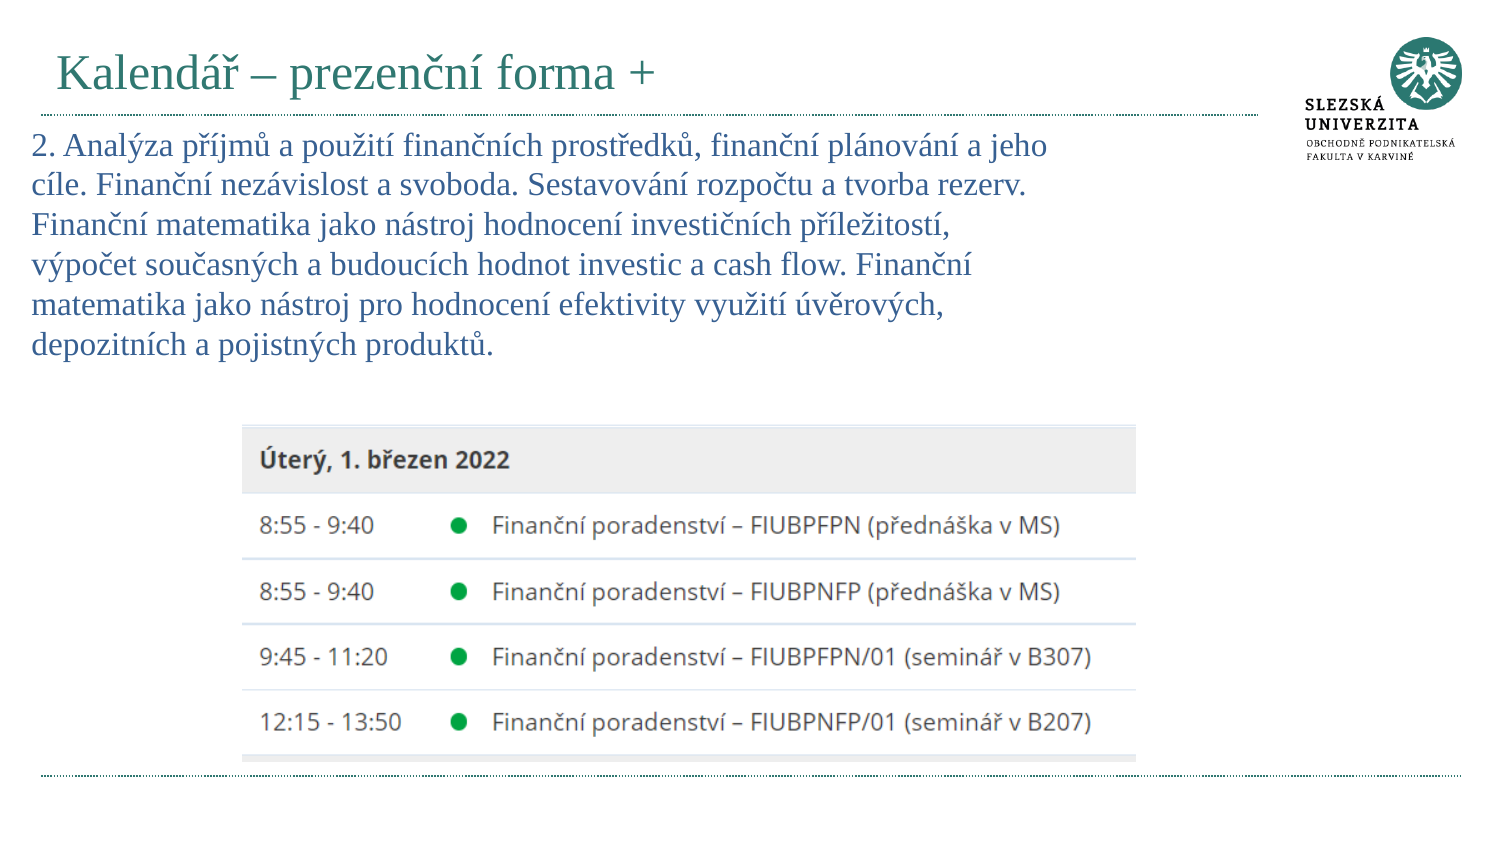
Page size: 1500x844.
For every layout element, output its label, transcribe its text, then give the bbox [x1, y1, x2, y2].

picture [241, 421, 1137, 763]
title Kalendář – prezenční forma + [41, 32, 786, 115]
picture [1305, 37, 1462, 160]
text_box 2. Analýza příjmů a použití finančních prostředků, finanční plánování a jeho cíle. Finanční nezávislost a svoboda. Sestavování rozpočtu a tvorba rezerv. Finanční matematika jako nástroj hodnocení investičních příležitostí, výpočet současných a budoucích hodnot investic a cash flow. Finanční matematika jako nástroj pro hodnocení efektivity využití úvěrových, depozitních a pojistných produktů. [16, 115, 1077, 450]
